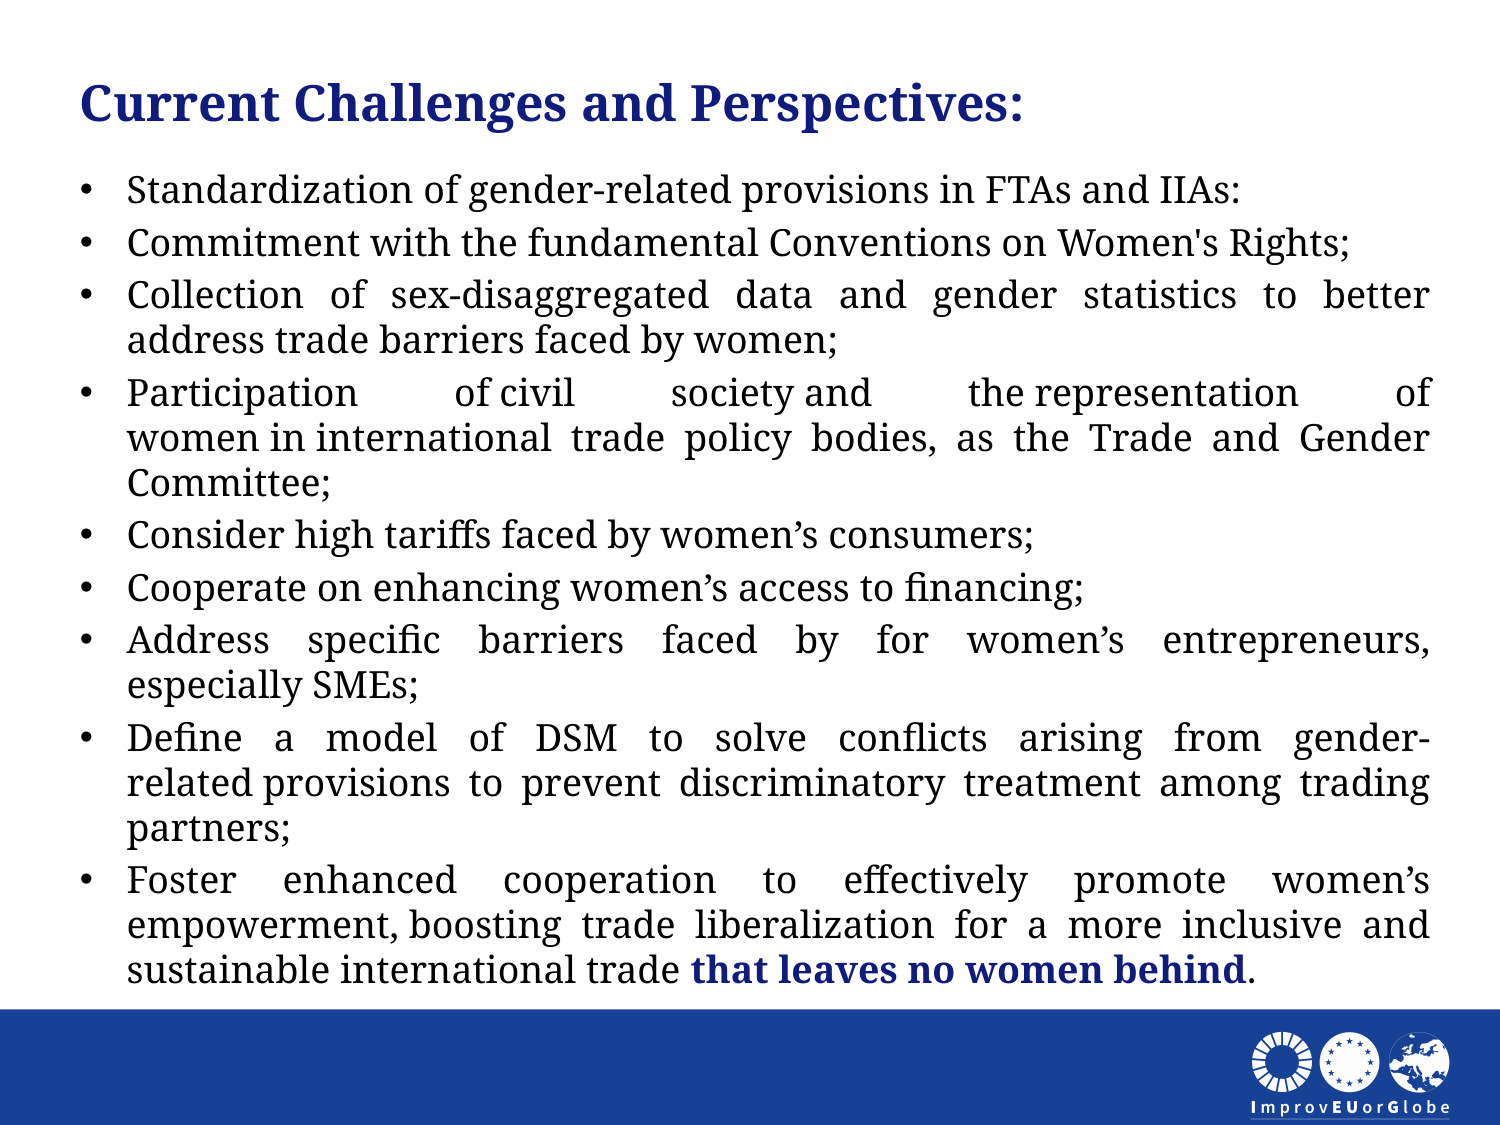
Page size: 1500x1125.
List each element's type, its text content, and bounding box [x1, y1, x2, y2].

list Standardization of gender-related provisions in FTAs and IIAs: Commitment with the fundamental Conventions on Women's Rights; Collection of sex-disaggregated data and gender statistics to better address trade barriers faced by women; Participation of civil society and the representation of women in international trade policy bodies, as the Trade and Gender Committee; Consider high tariffs faced by women’s consumers; Cooperate on enhancing women’s access to financing; Address specific barriers faced by for women’s entrepreneurs, especially SMEs; Define a model of DSM to solve conflicts arising from gender-related provisions to prevent discriminatory treatment among trading partners; Foster enhanced cooperation to effectively promote women’s empowerment, boosting trade liberalization for a more inclusive and sustainable international trade that leaves no women behind. [64, 158, 1447, 903]
picture [1246, 1026, 1453, 1125]
list Current Challenges and Perspectives: [64, 78, 1447, 158]
